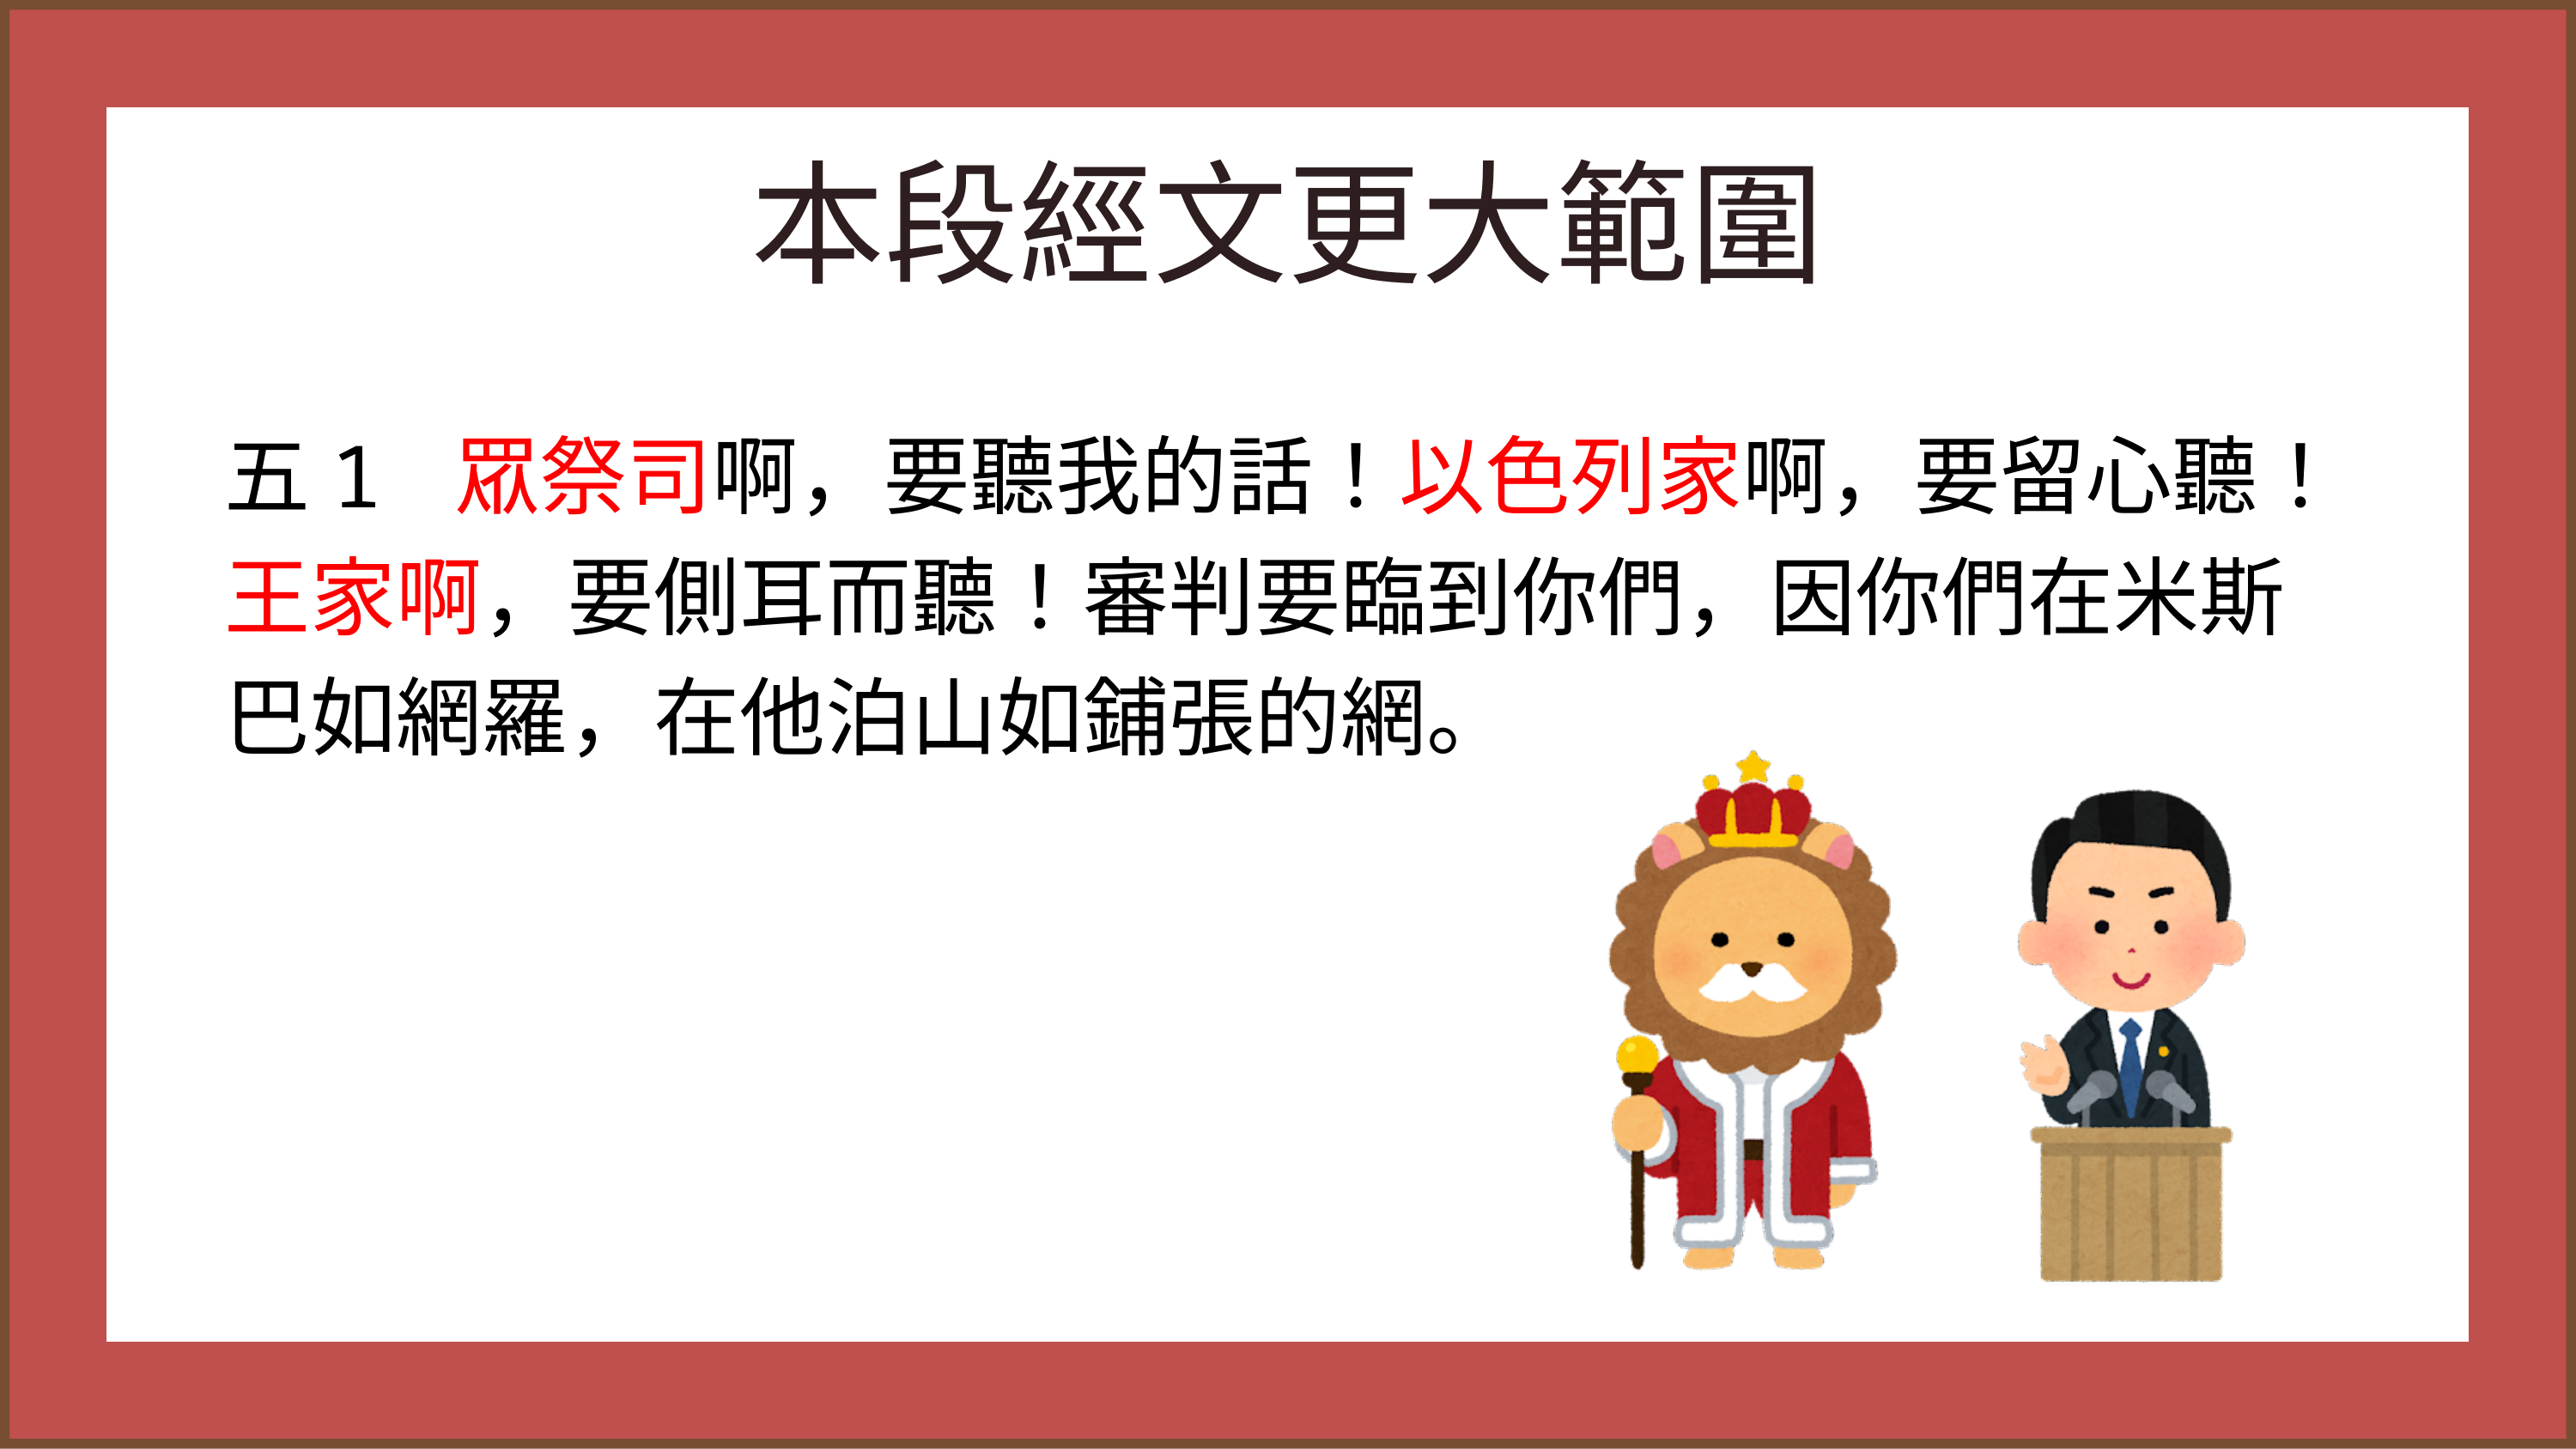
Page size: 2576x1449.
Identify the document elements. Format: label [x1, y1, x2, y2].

picture [1551, 743, 2302, 1300]
text_box [0, 0, 2576, 1449]
